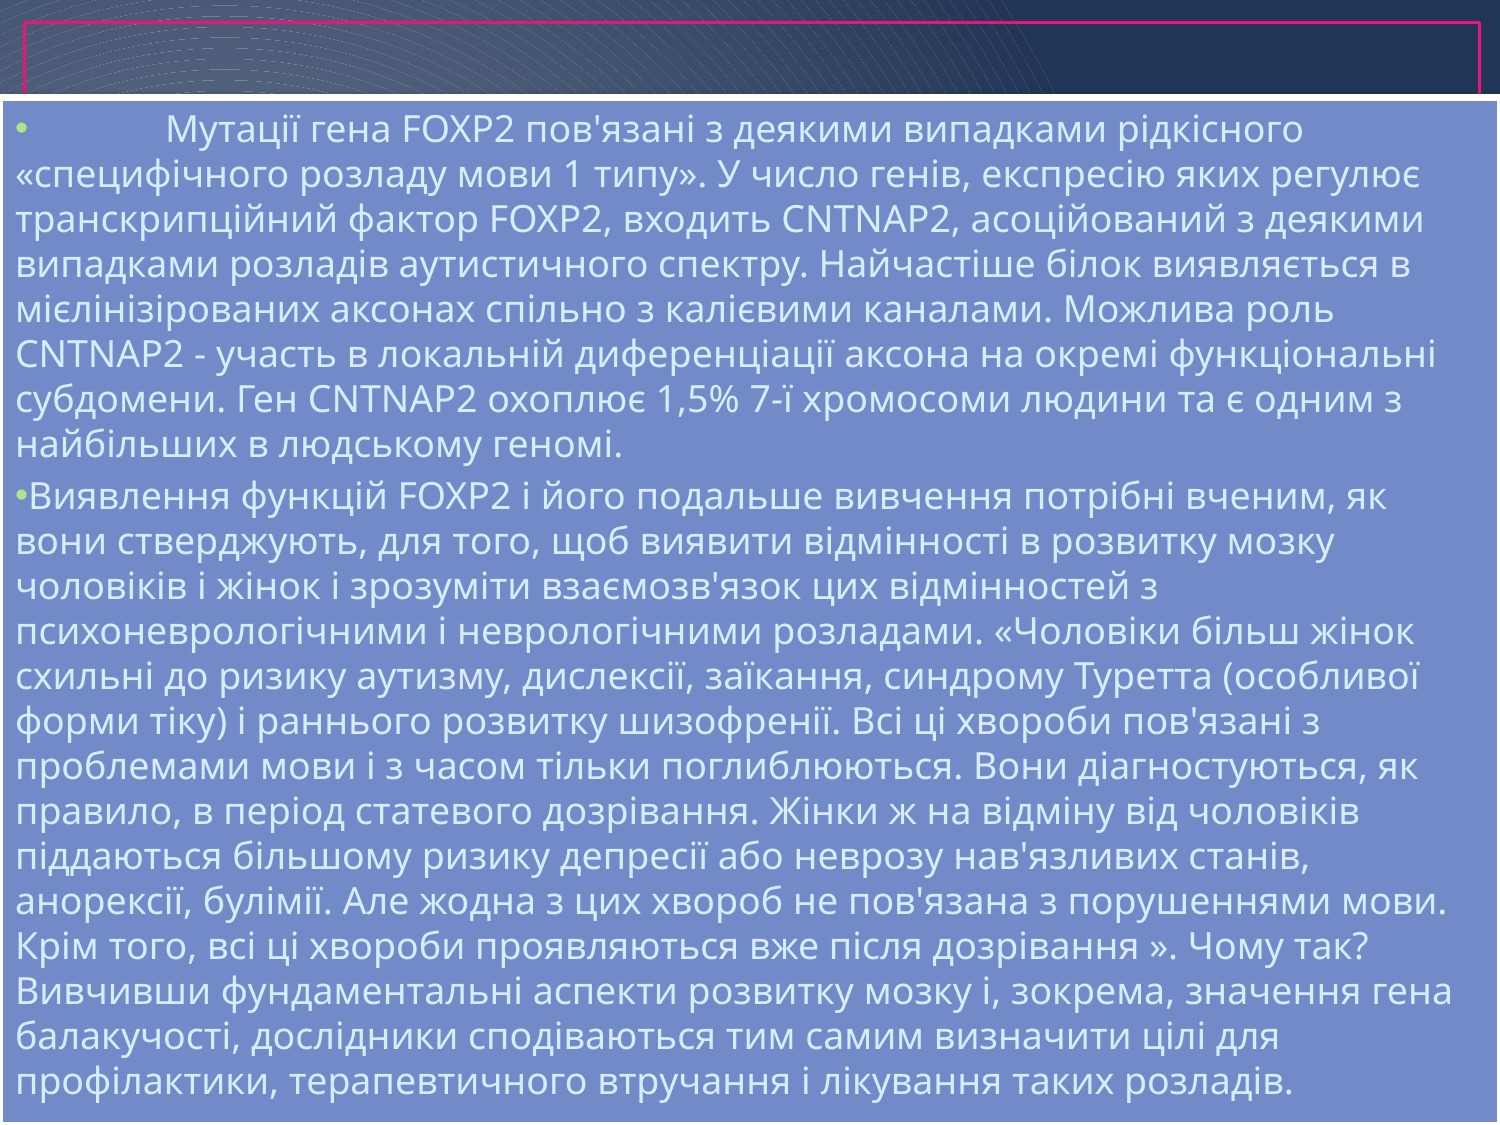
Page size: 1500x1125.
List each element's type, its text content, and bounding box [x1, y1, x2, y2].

list Мутації гена FOXP2 пов'язані з деякими випадками рідкісного «специфічного розладу мови 1 типу». У число генів, експресію яких регулює транскрипційний фактор FOXP2, входить CNTNAP2, асоційований з деякими випадками розладів аутистичного спектру. Найчастіше білок виявляється в мієлінізірованих аксонах спільно з калієвими каналами. Можлива роль CNTNAP2 - участь в локальній диференціації аксона на окремі функціональні субдомени. Ген CNTNAP2 охоплює 1,5% 7-ї хромосоми людини та є одним з найбільших в людському геномі. Виявлення функцій FOXP2 і його подальше вивчення потрібні вченим, як вони стверджують, для того, щоб виявити відмінності в розвитку мозку чоловіків і жінок і зрозуміти взаємозв'язок цих відмінностей з психоневрологічними і неврологічними розладами. «Чоловіки більш жінок схильні до ризику аутизму, дислексії, заїкання, синдрому Туретта (особливої ​​форми тіку) і раннього розвитку шизофренії. Всі ці хвороби пов'язані з проблемами мови і з часом тільки поглиблюються. Вони діагностуються, як правило, в період статевого дозрівання. Жінки ж на відміну від чоловіків піддаються більшому ризику депресії або неврозу нав'язливих станів, анорексії, булімії. Але жодна з цих хвороб не пов'язана з порушеннями мови. Крім того, всі ці хвороби проявляються вже після дозрівання ». Чому так? Вивчивши фундаментальні аспекти розвитку мозку і, зокрема, значення гена балакучості, дослідники сподіваються тим самим визначити цілі для профілактики, терапевтичного втручання і лікування таких розладів. [0, 94, 1500, 1125]
